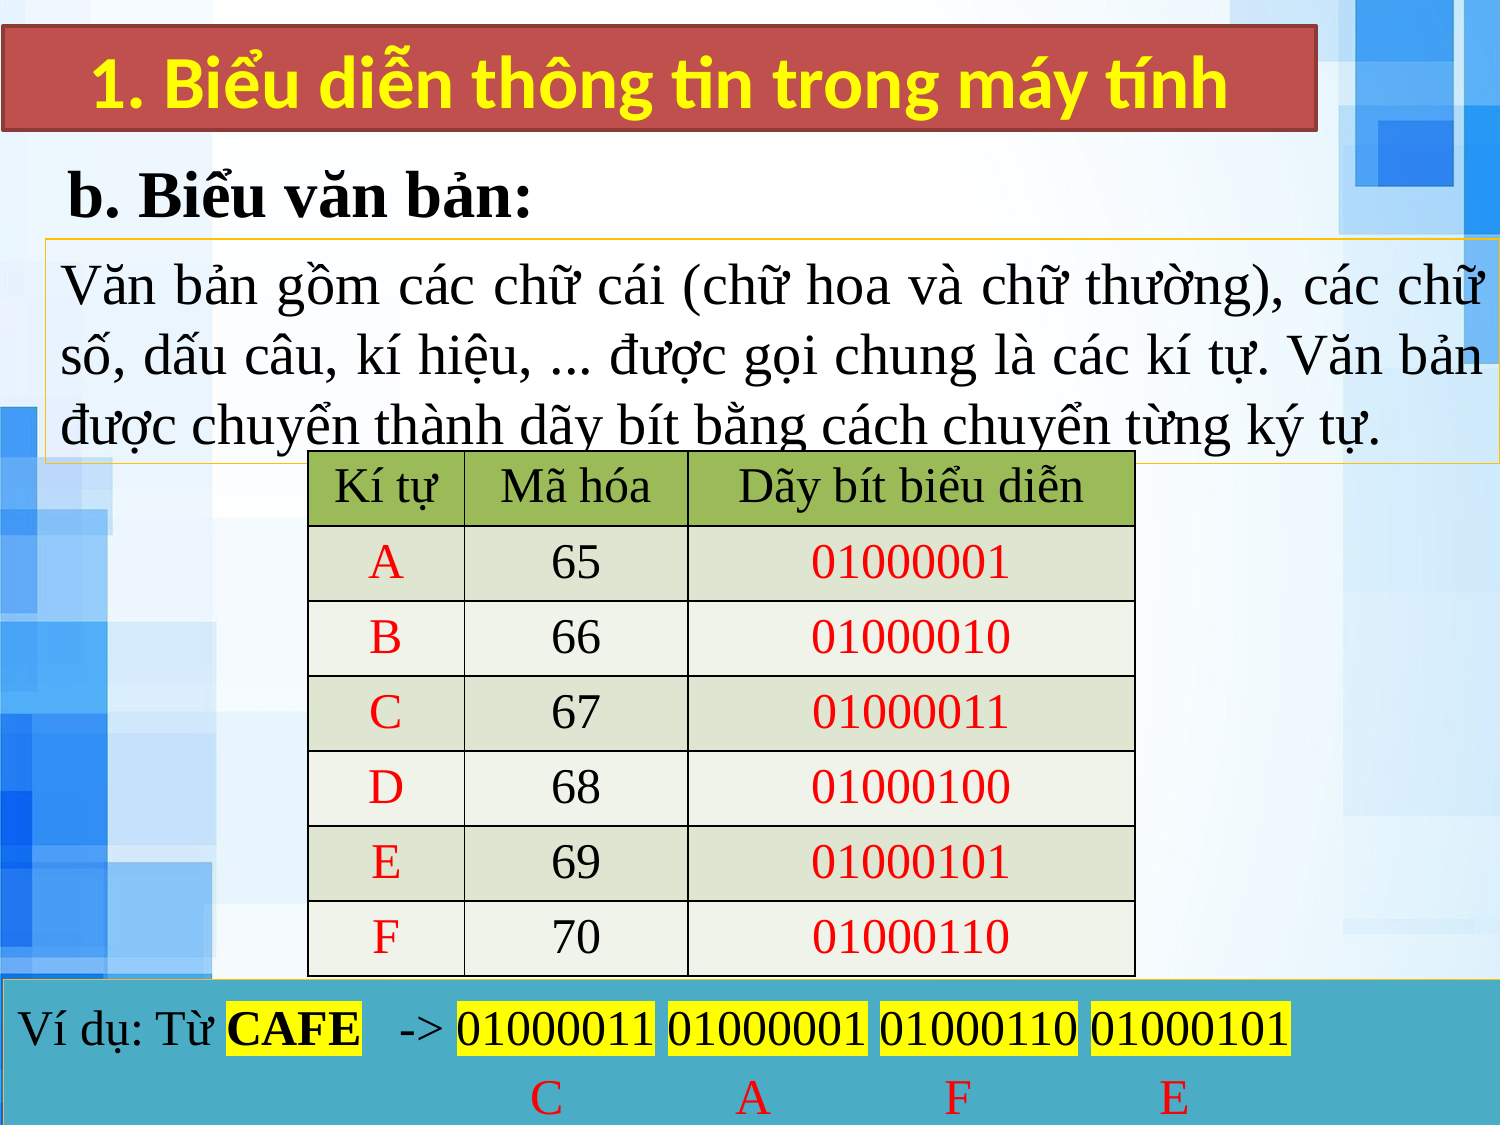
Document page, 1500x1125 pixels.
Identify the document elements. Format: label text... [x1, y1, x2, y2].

table_cell 01000010 [689, 602, 1134, 675]
picture [0, 0, 1500, 1125]
table_cell 68 [465, 752, 687, 825]
table_cell B [309, 602, 464, 675]
table_cell 66 [465, 602, 687, 675]
text_box Ví dụ: Từ CAFE -> 01000011 01000001 01000110 01000101 C A F E [3, 979, 1500, 1125]
table_cell A [309, 527, 464, 600]
table_cell D [309, 752, 464, 825]
table_cell 01000110 [689, 902, 1134, 975]
table_cell 01000011 [689, 677, 1134, 750]
table_header Dãy bít biểu diễn [689, 452, 1134, 525]
table_cell C [309, 677, 464, 750]
table_cell 67 [465, 677, 687, 750]
text_box 1. Biểu diễn thông tin trong máy tính [1, 24, 1318, 132]
table_cell 01000101 [689, 827, 1134, 900]
table_cell 01000001 [689, 527, 1134, 600]
table_cell 69 [465, 827, 687, 900]
table_cell E [309, 827, 464, 900]
table_header Mã hóa [465, 452, 687, 525]
text_box Văn bản gồm các chữ cái (chữ hoa và chữ thường), các chữ số, dấu câu, kí hiệu, ... được gọi chung là các kí tự. Văn bản được chuyển thành dãy bít bằng cách chuyển từng ký tự. [45, 238, 1500, 464]
table_cell 70 [465, 902, 687, 975]
text_box b. Biểu văn bản: [51, 141, 565, 241]
table_cell 01000100 [689, 752, 1134, 825]
table_header Kí tự [309, 452, 464, 525]
table_cell F [309, 902, 464, 975]
table_cell 65 [465, 527, 687, 600]
